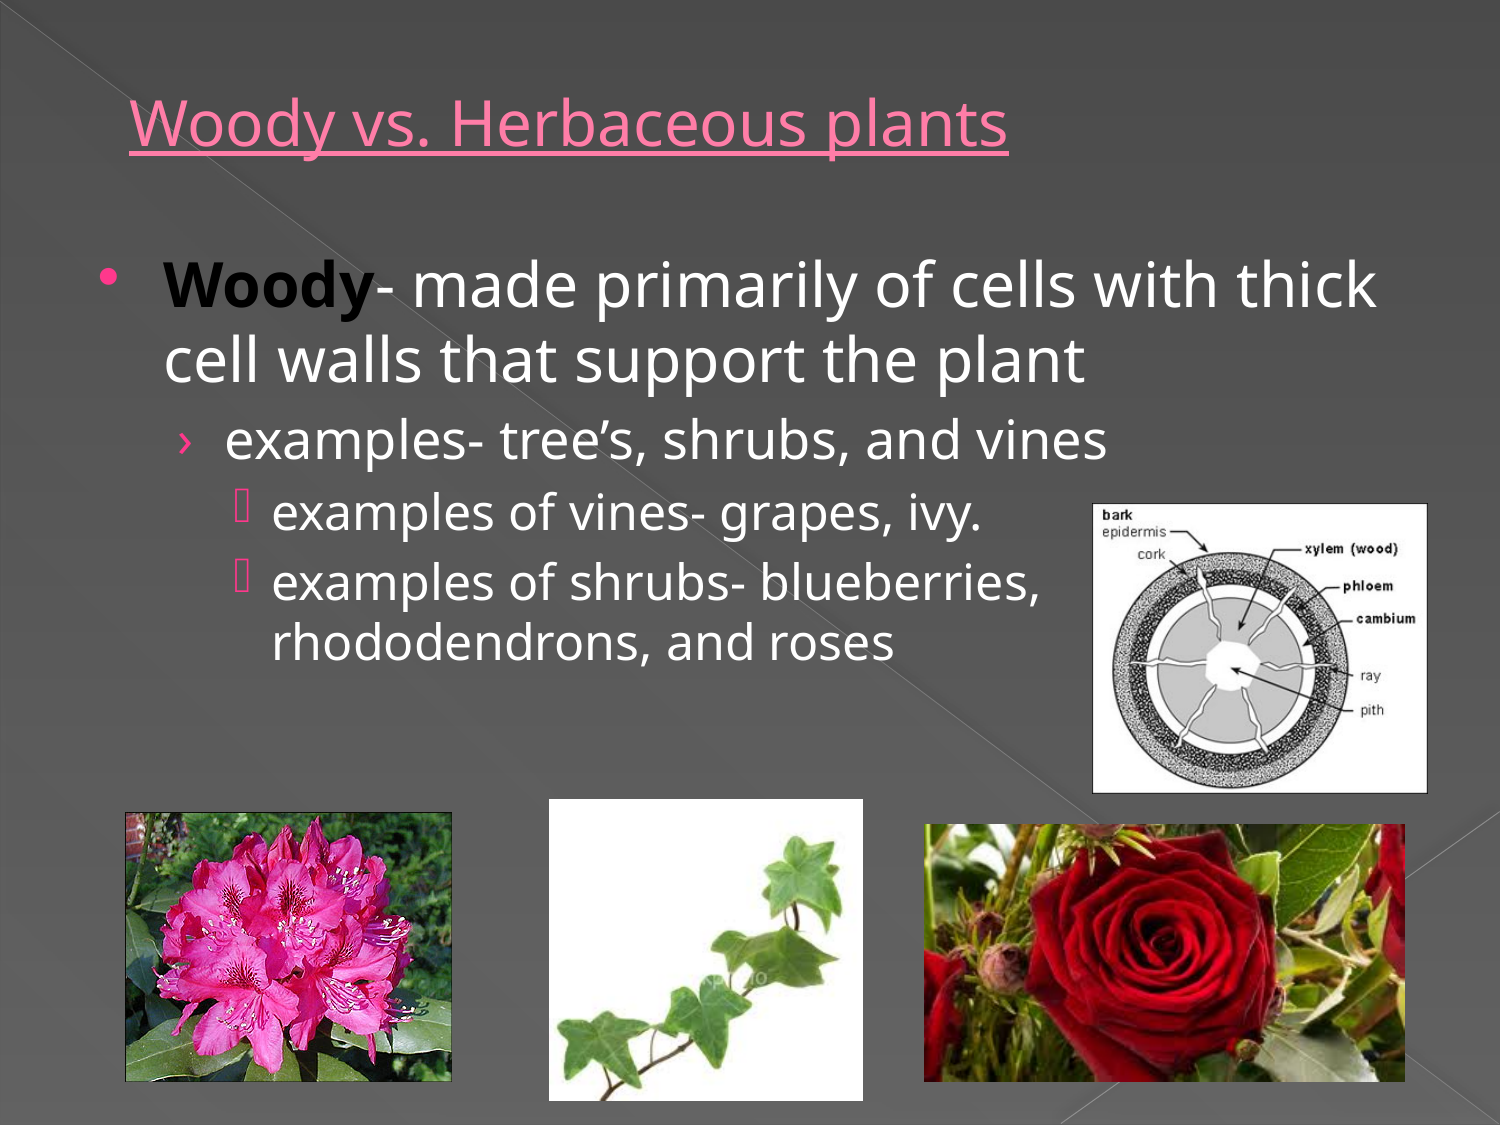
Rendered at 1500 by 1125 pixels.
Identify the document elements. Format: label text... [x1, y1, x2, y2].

text_box [25, 0, 376, 183]
picture [924, 824, 1405, 1082]
list Woody- made primarily of cells with thick cell walls that support the plant examples- tree’s, shrubs, and vines examples of vines- grapes, ivy. examples of shrubs- blueberries, rhododendrons, and roses [75, 237, 1425, 988]
picture [1092, 503, 1428, 795]
picture [549, 799, 863, 1101]
picture [124, 812, 453, 1082]
title Woody vs. Herbaceous plants [50, 75, 1475, 244]
